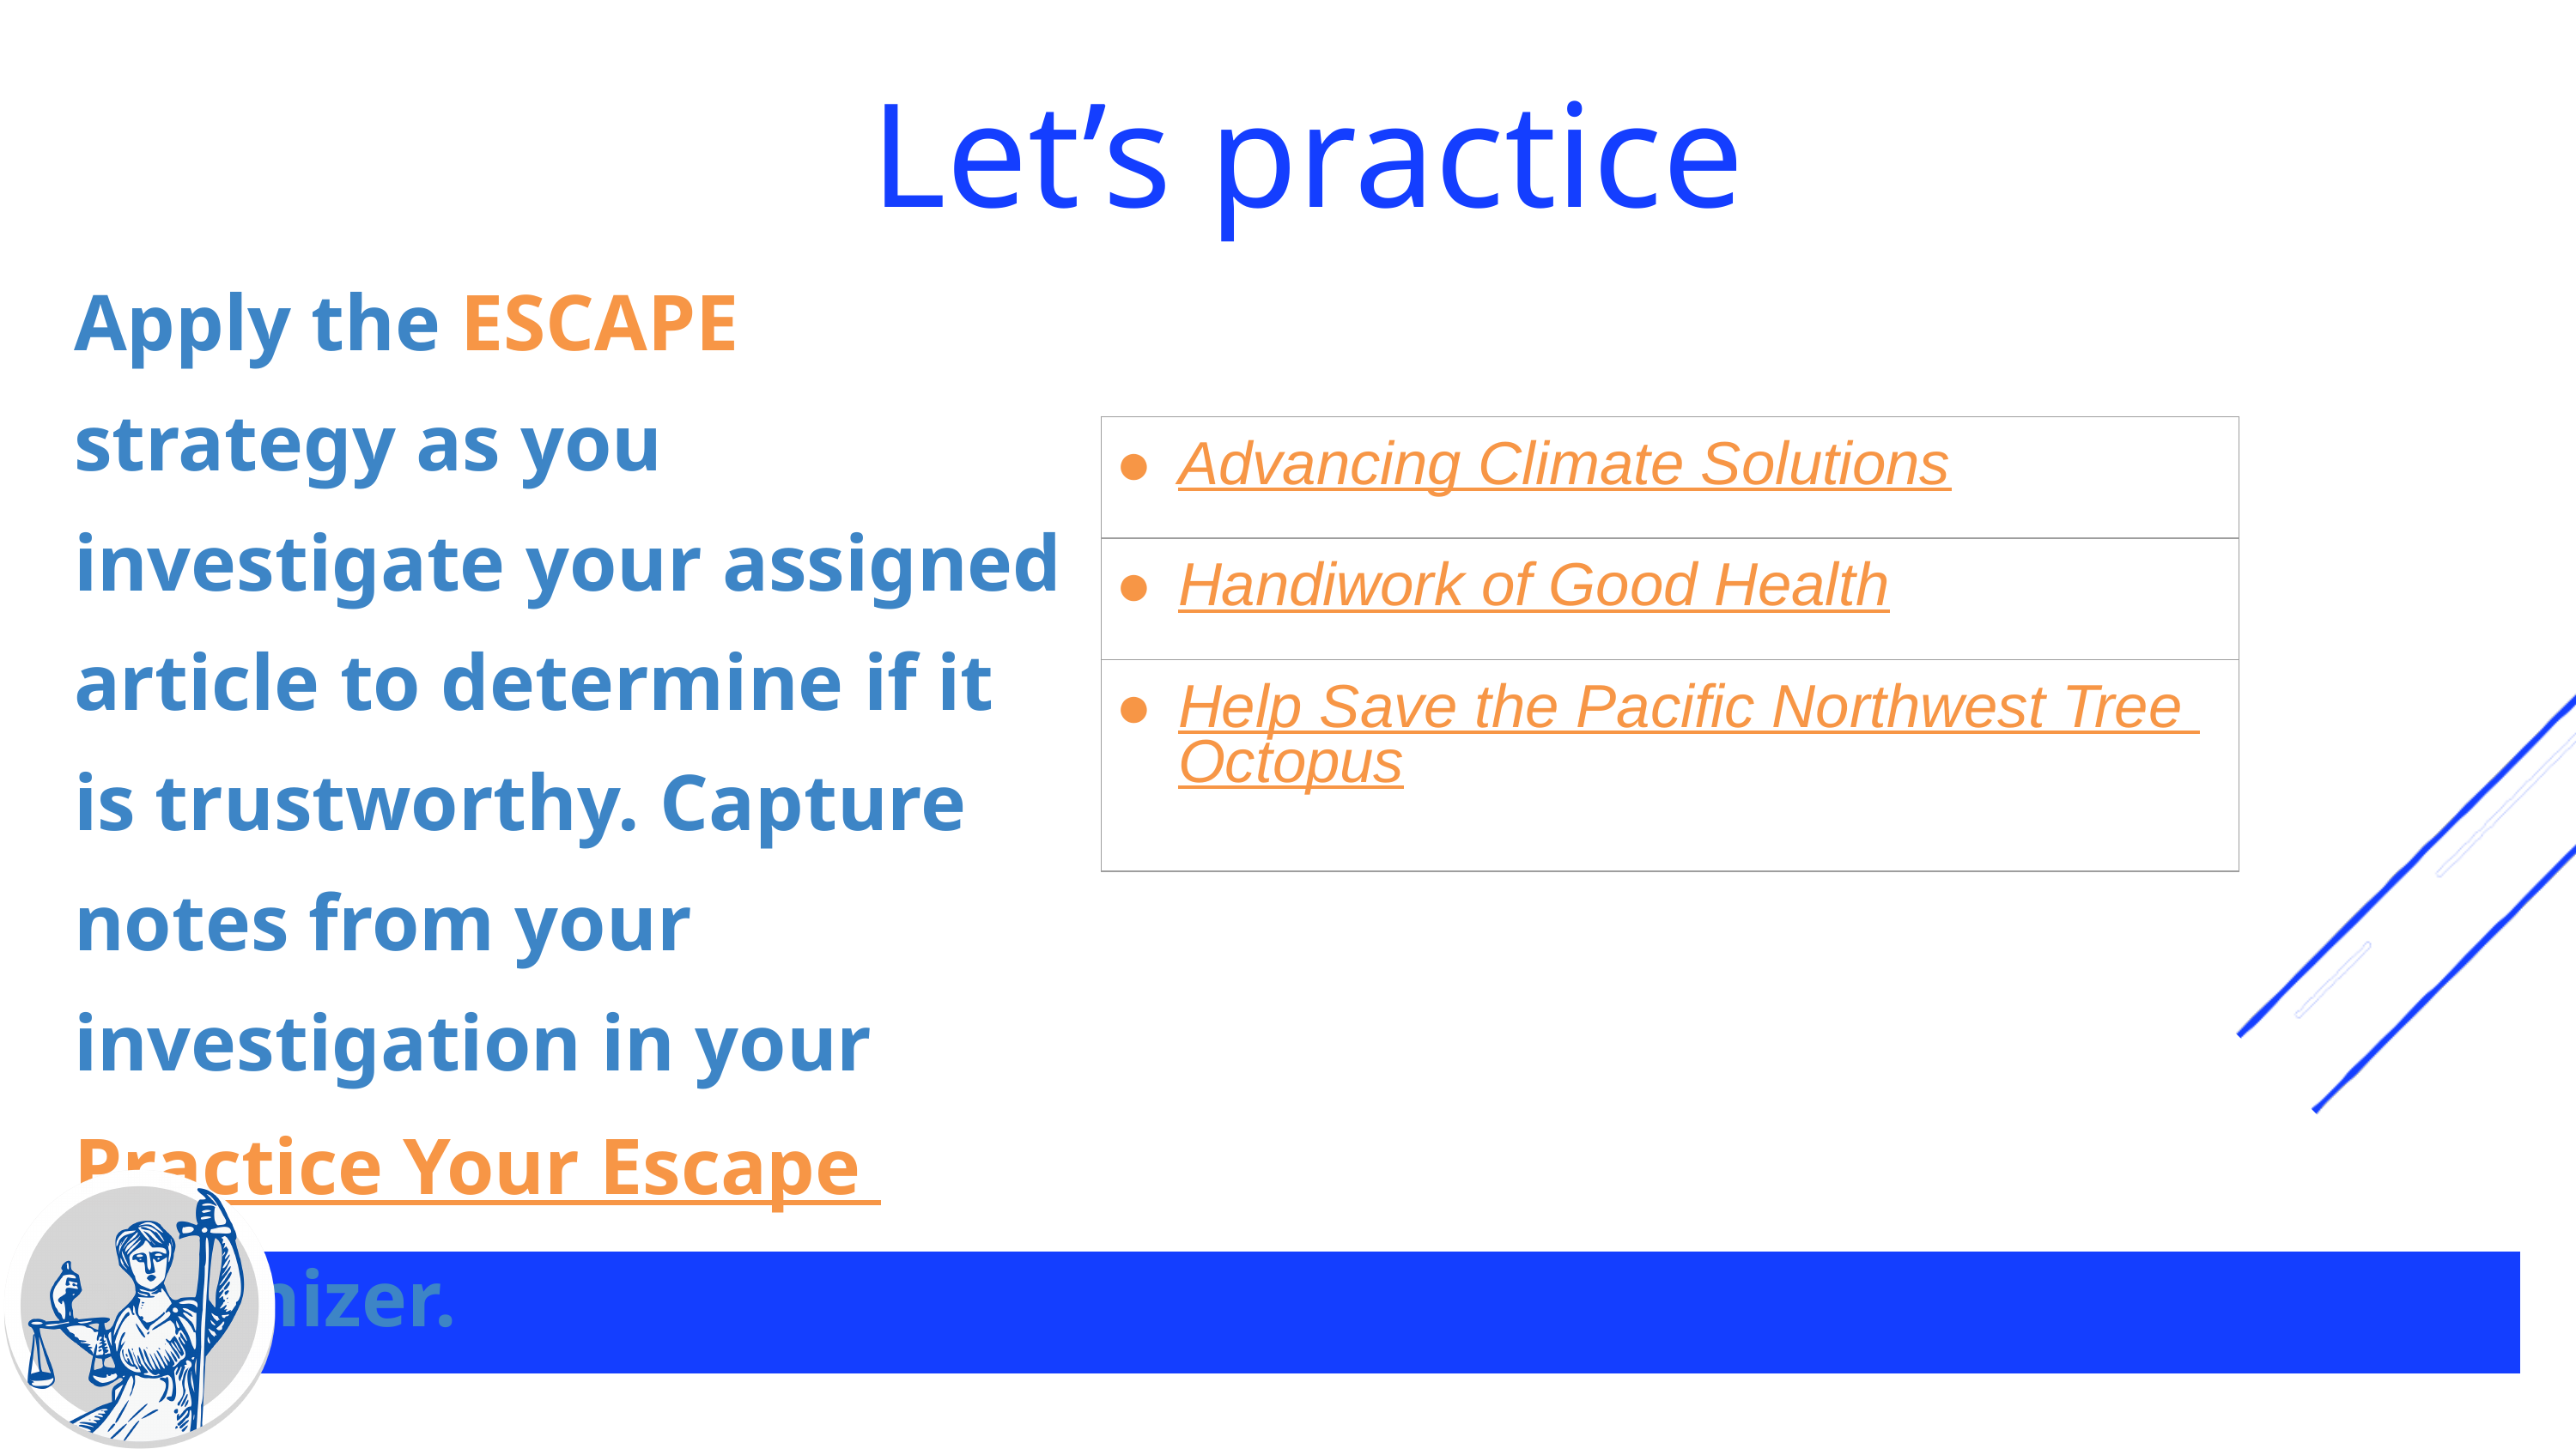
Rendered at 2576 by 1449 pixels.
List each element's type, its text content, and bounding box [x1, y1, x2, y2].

picture [0, 1169, 280, 1449]
table_cell Handiwork of Good Health [1102, 539, 2239, 659]
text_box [283, 1230, 2520, 1449]
table_cell Help Save the Pacific Northwest Tree Octopus [1102, 660, 2239, 870]
text_box [2075, 459, 2576, 1237]
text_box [93, 0, 1263, 456]
text_box Let’s practice [1267, 28, 1895, 236]
text_box Apply the ESCAPE strategy as you investigate your assigned article to determine if it is trustworthy. Capture notes from your investigation in your Practice Your Escape organizer. [61, 233, 1085, 1230]
table_header Advancing Climate Solutions [1102, 417, 2239, 537]
